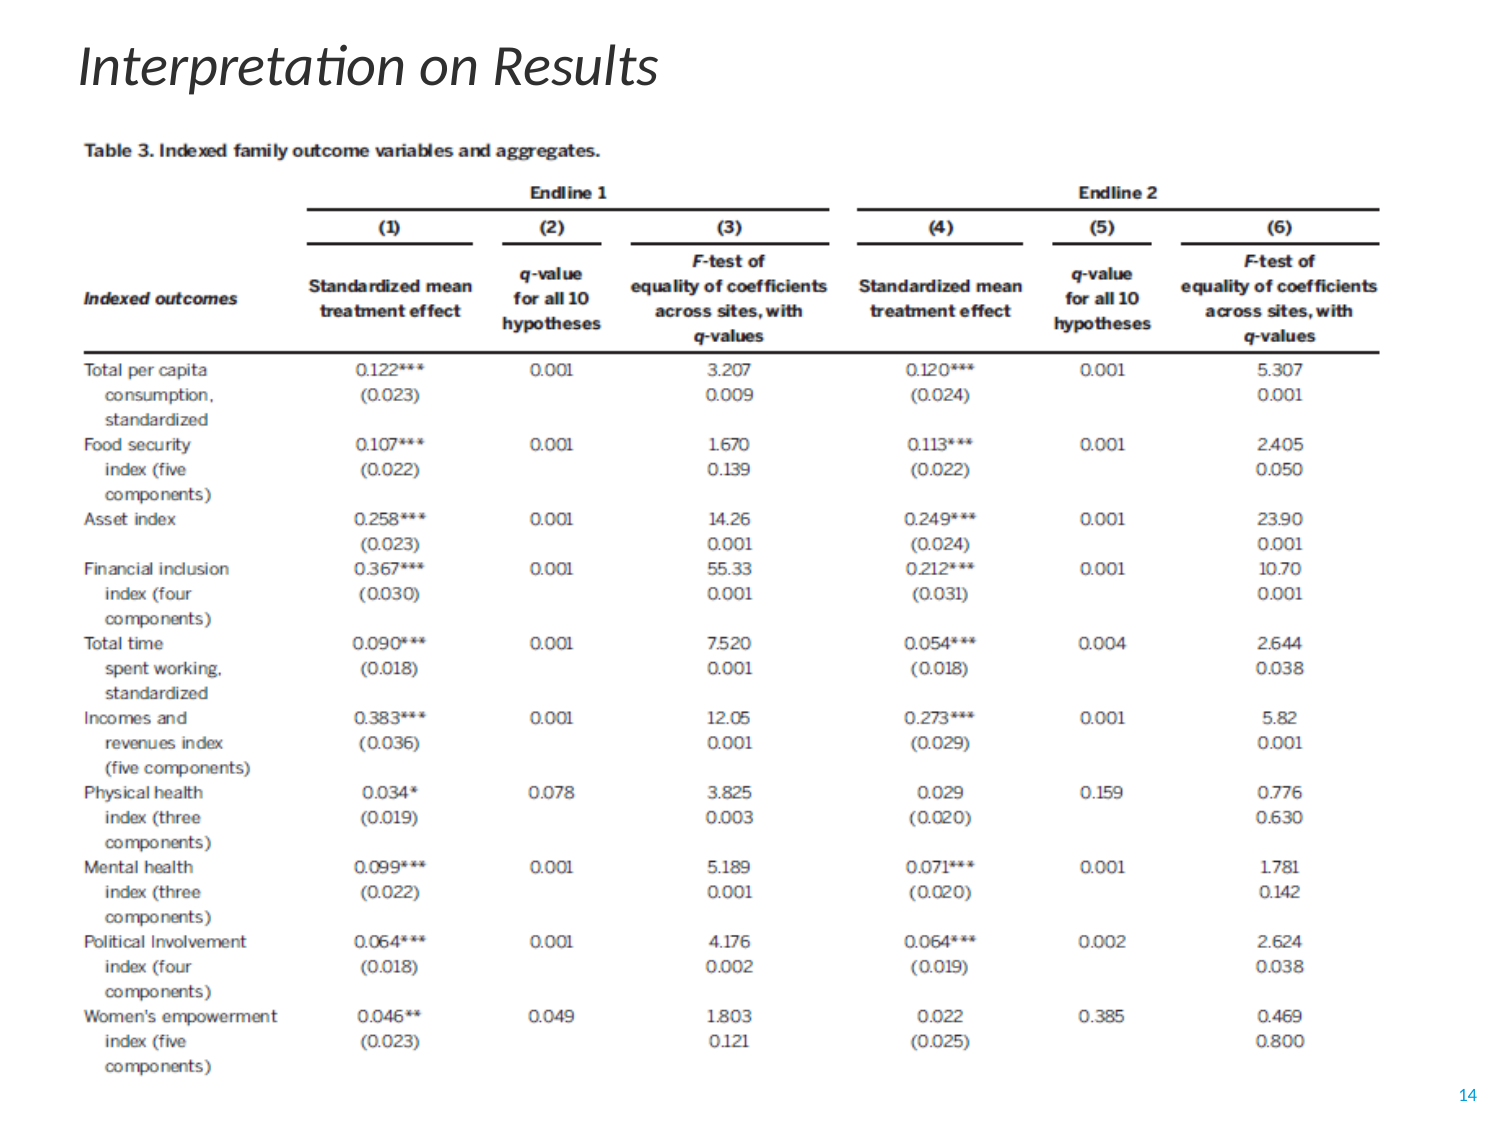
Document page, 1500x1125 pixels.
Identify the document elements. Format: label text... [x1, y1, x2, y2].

picture [49, 112, 1400, 1078]
title Interpretation on Results [62, 18, 1412, 113]
